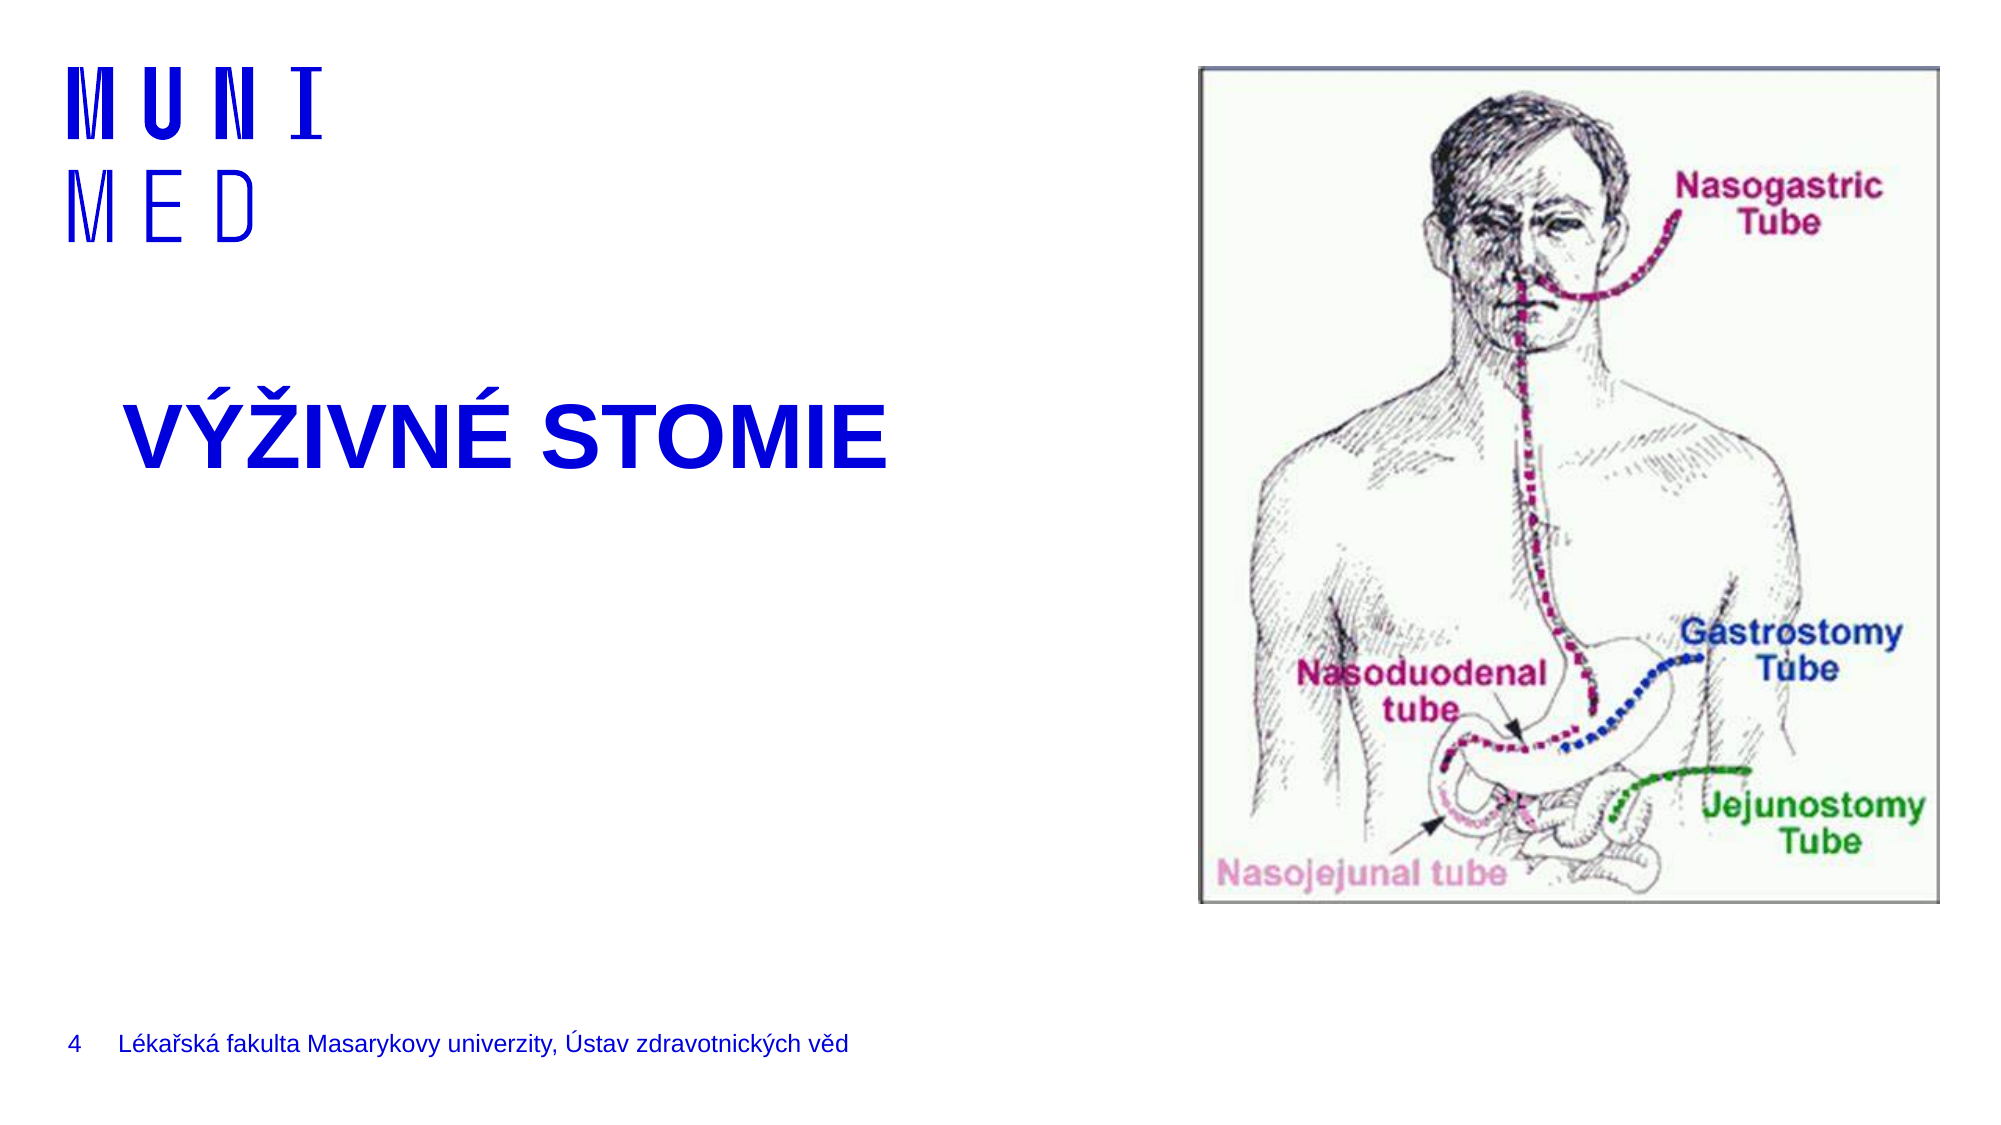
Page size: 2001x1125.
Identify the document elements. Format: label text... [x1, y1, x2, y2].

picture [1198, 65, 1940, 904]
footer Lékařská fakulta Masarykovy univerzity, Ústav zdravotnických věd [118, 1021, 1418, 1063]
slide_number 4 [67, 1021, 110, 1063]
title VÝŽIVNÉ STOMIE [122, 394, 1173, 486]
